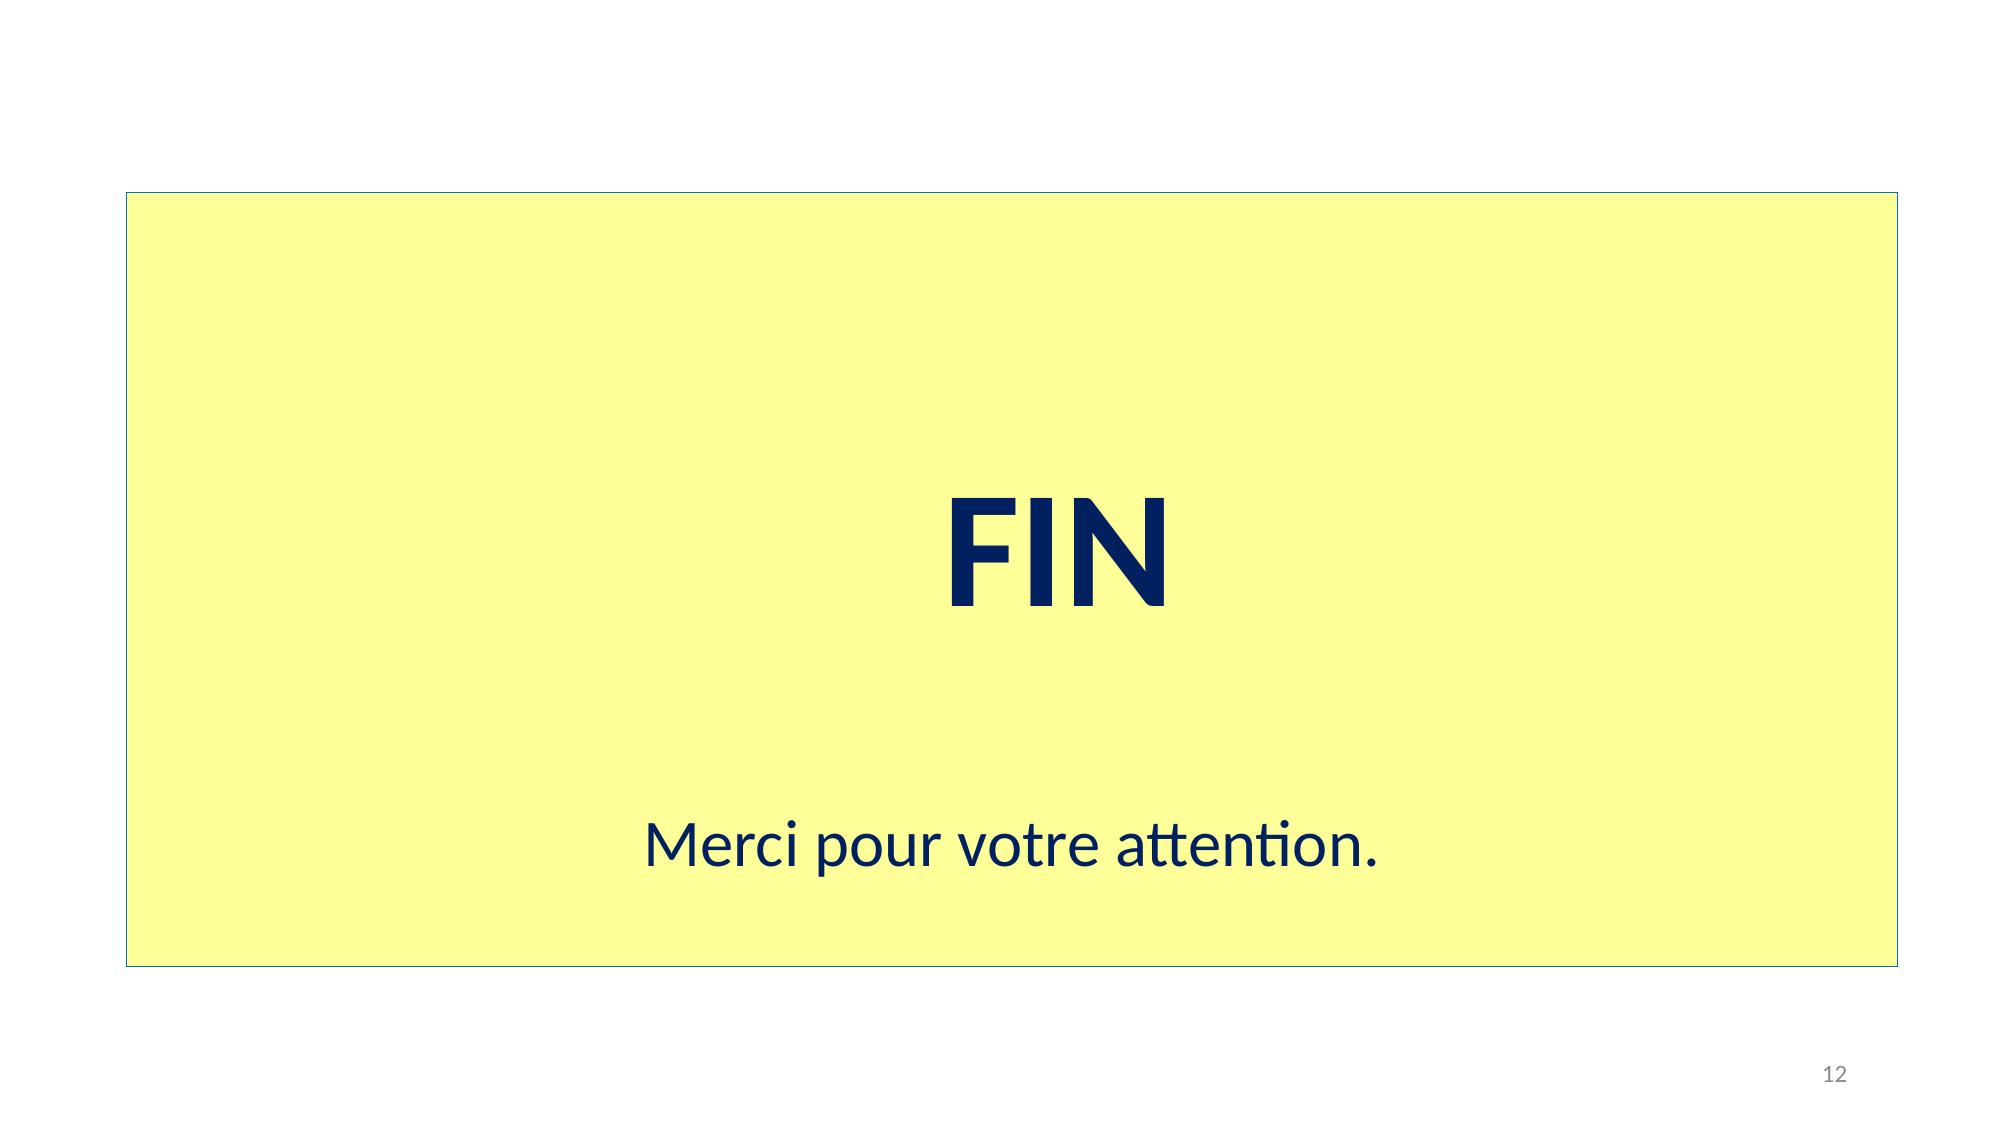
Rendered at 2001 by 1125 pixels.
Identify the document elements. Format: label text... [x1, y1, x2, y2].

text_box FIN Merci pour votre attention. [126, 192, 1898, 967]
slide_number 12 [1412, 1042, 1863, 1103]
